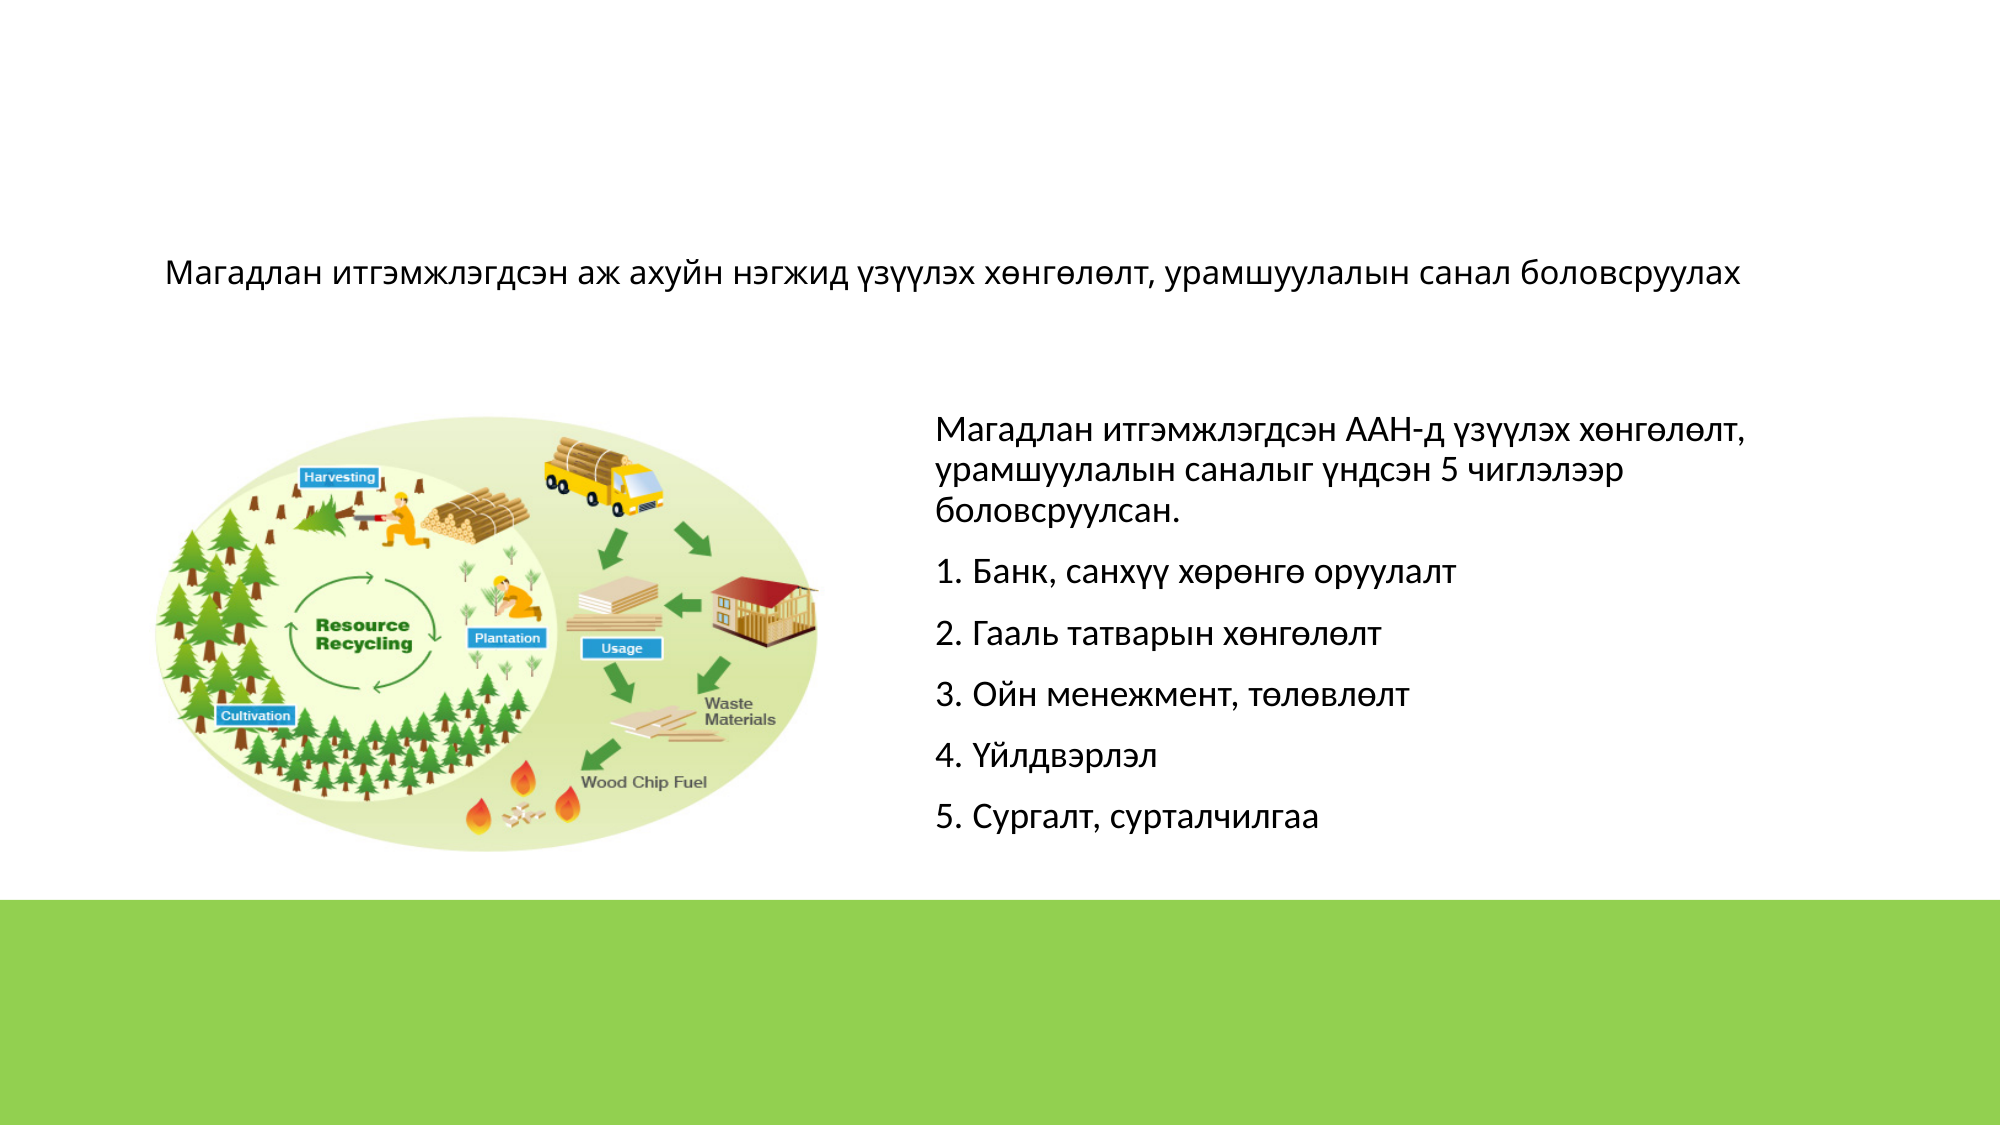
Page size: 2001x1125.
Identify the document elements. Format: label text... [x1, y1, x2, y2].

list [149, 412, 825, 854]
list Магадлан итгэмжлэгдсэн ААН-д үзүүлэх хөнгөлөлт, урамшуулалын саналыг үндсэн 5 чиглэлээр боловсруулсан. Банк, санхүү хөрөнгө оруулалт Гааль татварын хөнгөлөлт Ойн менежмент, төлөвлөлт Үйлдвэрлэл Сургалт, сурталчилгаа [920, 401, 1851, 899]
title Магадлан итгэмжлэгдсэн аж ахуйн нэгжид үзүүлэх хөнгөлөлт, урамшуулалын санал боловсруулах [149, 243, 1851, 345]
text_box [0, 899, 2000, 1125]
